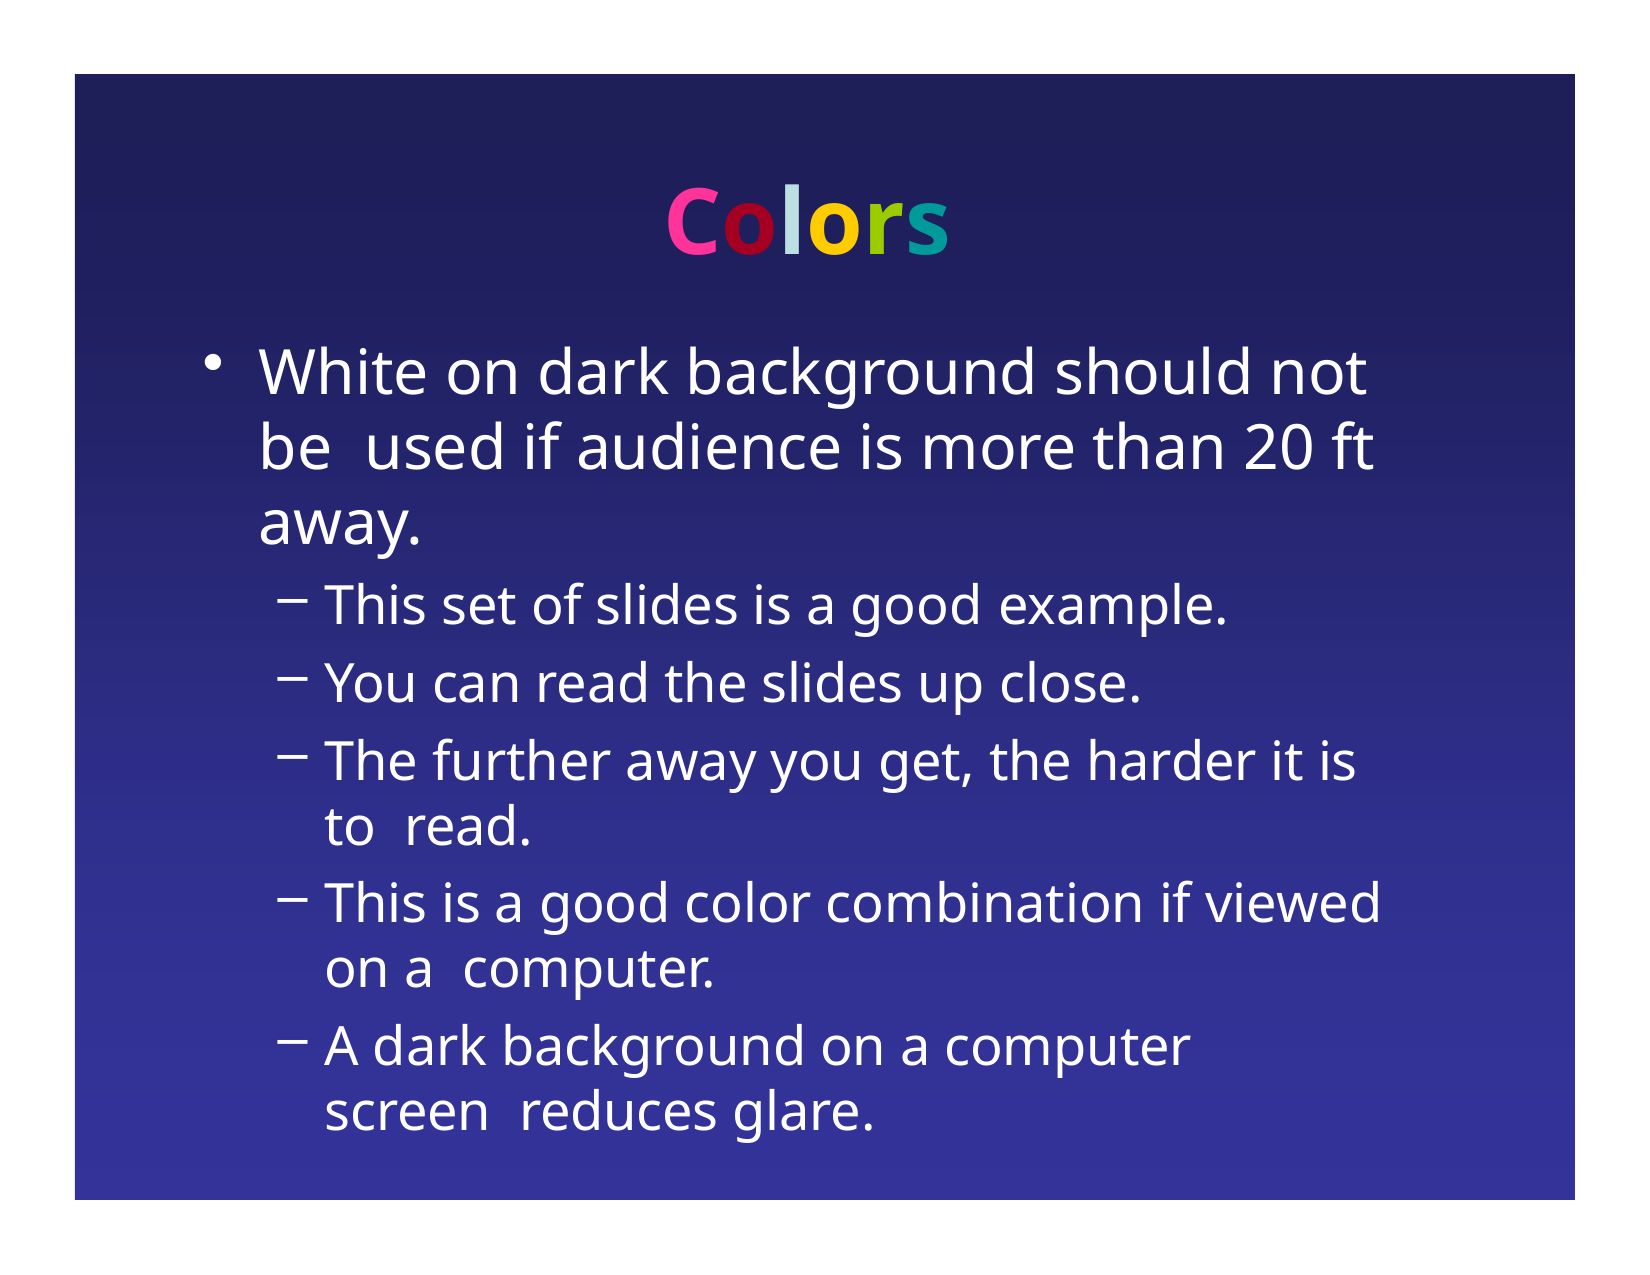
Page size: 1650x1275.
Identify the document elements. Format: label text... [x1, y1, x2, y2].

picture [74, 74, 1575, 1200]
text_box White on dark background should not be used if audience is more than 20 ft away. This set of slides is a good example. You can read the slides up close. The further away you get, the harder it is to read. This is a good color combination if viewed on a computer. A dark background on a computer screen reduces glare. [200, 330, 1454, 1142]
title Colors [661, 161, 989, 330]
